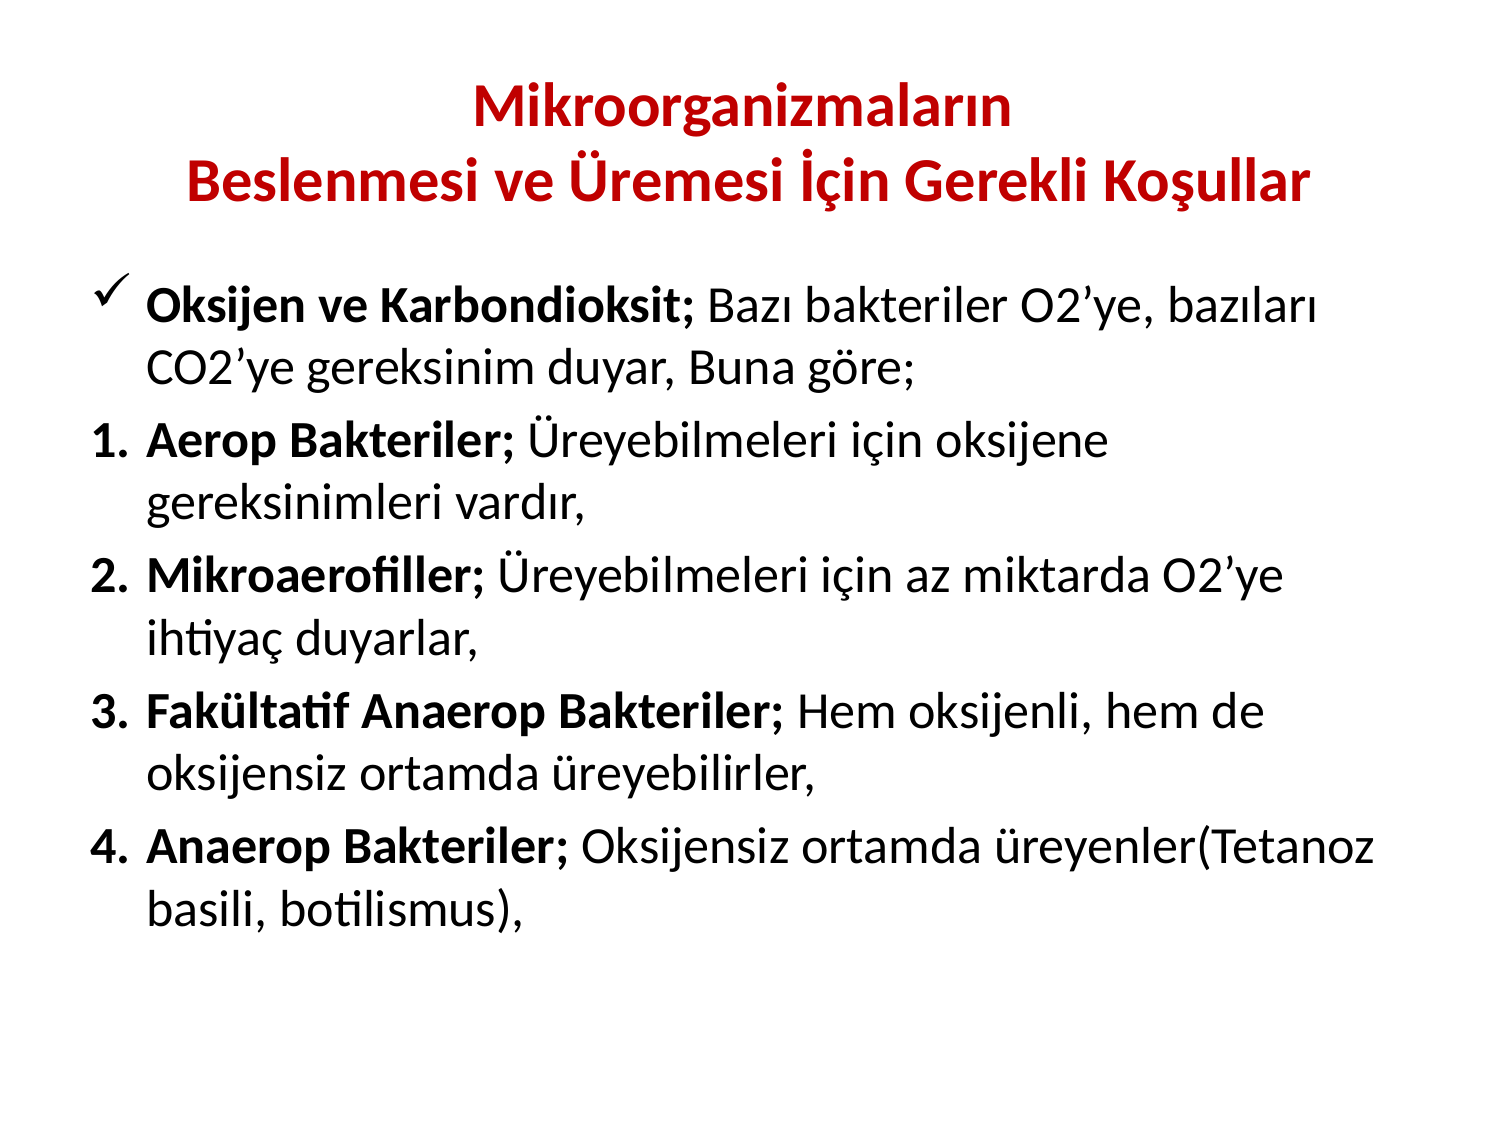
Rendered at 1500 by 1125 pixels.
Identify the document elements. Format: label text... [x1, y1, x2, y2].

list Oksijen ve Karbondioksit; Bazı bakteriler O2’ye, bazıları CO2’ye gereksinim duyar, Buna göre; Aerop Bakteriler; Üreyebilmeleri için oksijene gereksinimleri vardır, Mikroaerofiller; Üreyebilmeleri için az miktarda O2’ye ihtiyaç duyarlar, Fakültatif Anaerop Bakteriler; Hem oksijenli, hem de oksijensiz ortamda üreyebilirler, Anaerop Bakteriler; Oksijensiz ortamda üreyenler(Tetanoz basili, botilismus), [74, 262, 1426, 1006]
title Mikroorganizmaların Beslenmesi ve Üremesi İçin Gerekli Koşullar [74, 44, 1426, 233]
